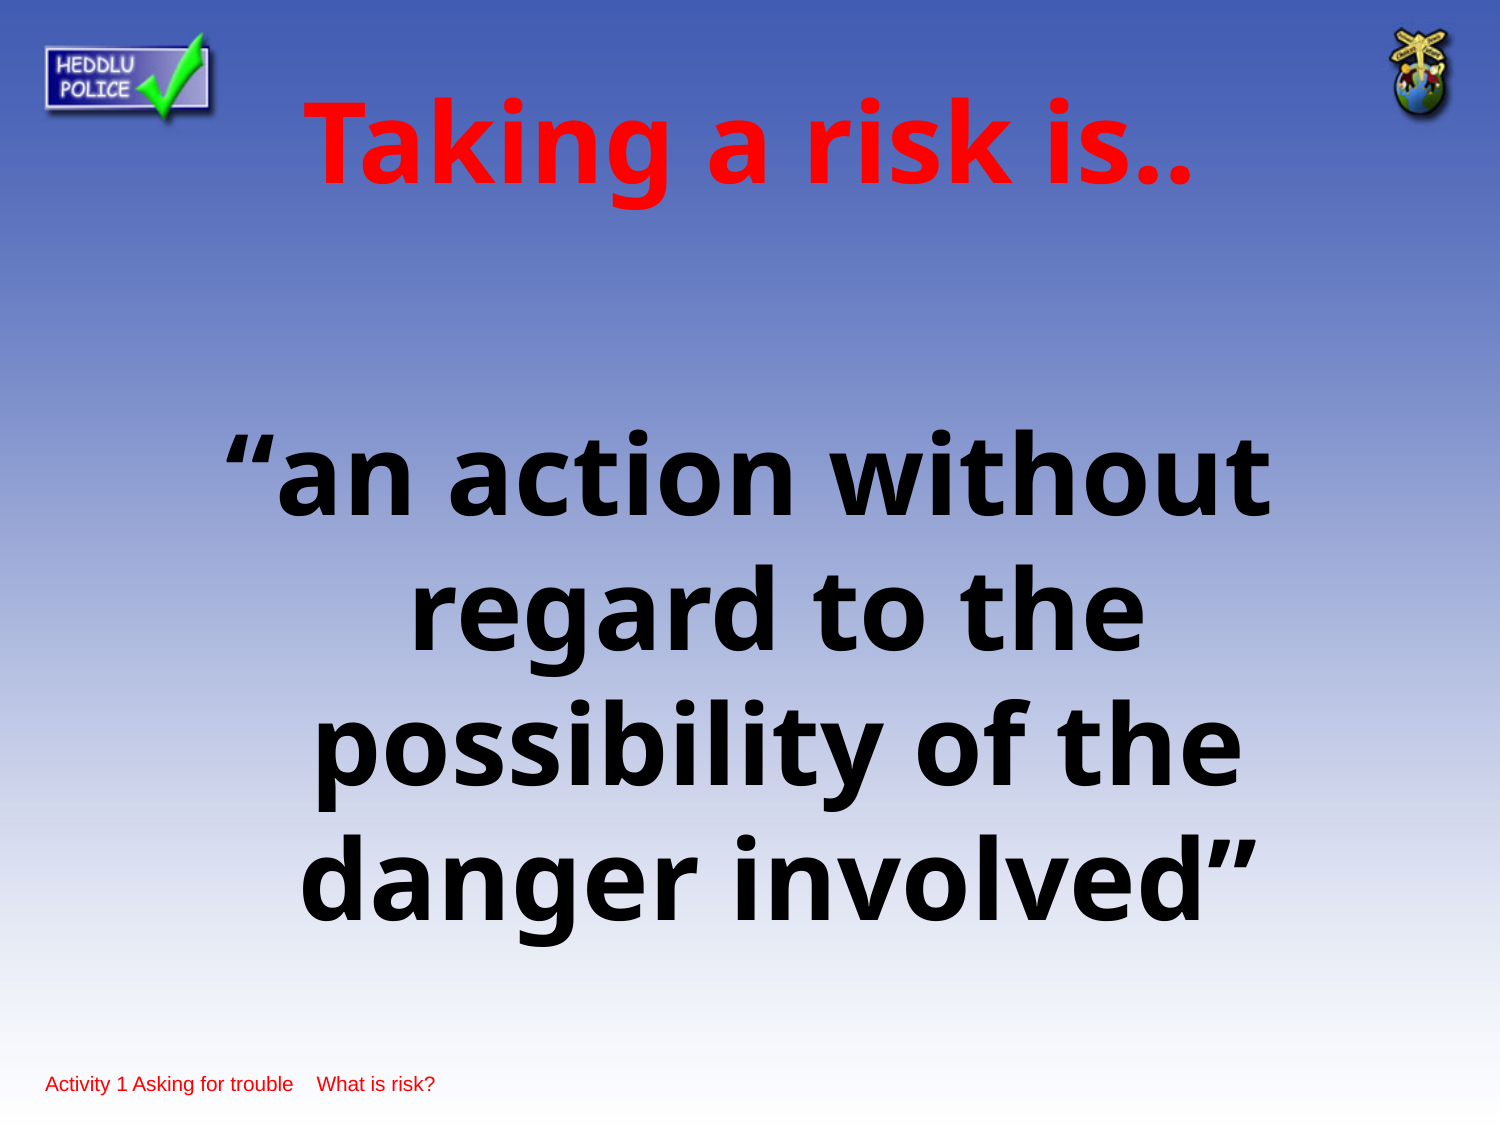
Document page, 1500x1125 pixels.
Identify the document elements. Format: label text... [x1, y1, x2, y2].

picture [0, 0, 1500, 1125]
list “an action without regard to the possibility of the danger involved” [75, 262, 1425, 1005]
text_box Activity 1 Asking for trouble What is risk? [30, 1062, 451, 1103]
title Taking a risk is.. [75, 45, 1425, 233]
